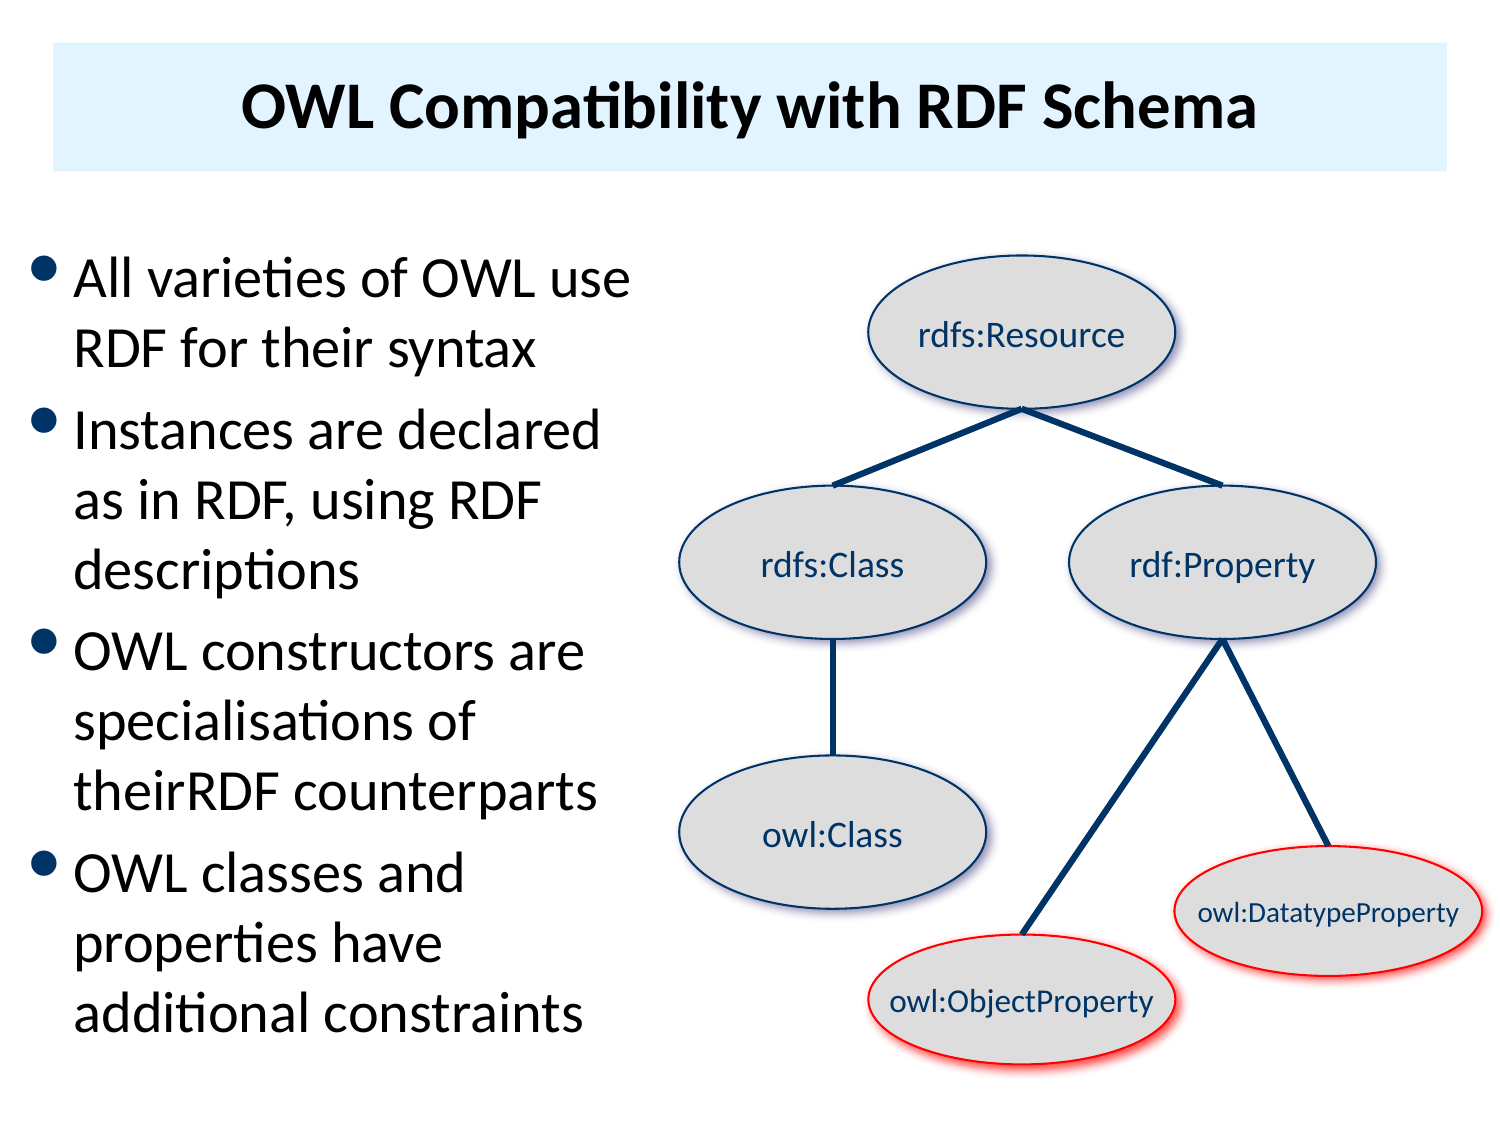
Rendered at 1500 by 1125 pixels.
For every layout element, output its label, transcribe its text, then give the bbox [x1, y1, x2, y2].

text_box rdfs:Class [679, 485, 987, 639]
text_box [832, 408, 1020, 486]
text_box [1222, 638, 1329, 847]
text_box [1021, 408, 1223, 486]
text_box rdfs:Resource [868, 255, 1176, 407]
text_box owl:DatatypeProperty [1195, 846, 1483, 976]
text_box owl:ObjectProperty [868, 934, 1176, 1065]
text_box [1021, 638, 1223, 935]
text_box rdf:Property [1069, 485, 1377, 637]
text_box owl:Class [679, 755, 987, 909]
title OWL Compatibility with RDF Schema [53, 42, 1447, 172]
list All varieties of OWL use RDF for their syntax Instances are declared as in RDF, using RDF descriptions OWL constructors are specialisations of theirRDF counterparts OWL classes and properties have additional constraints [12, 231, 679, 1047]
